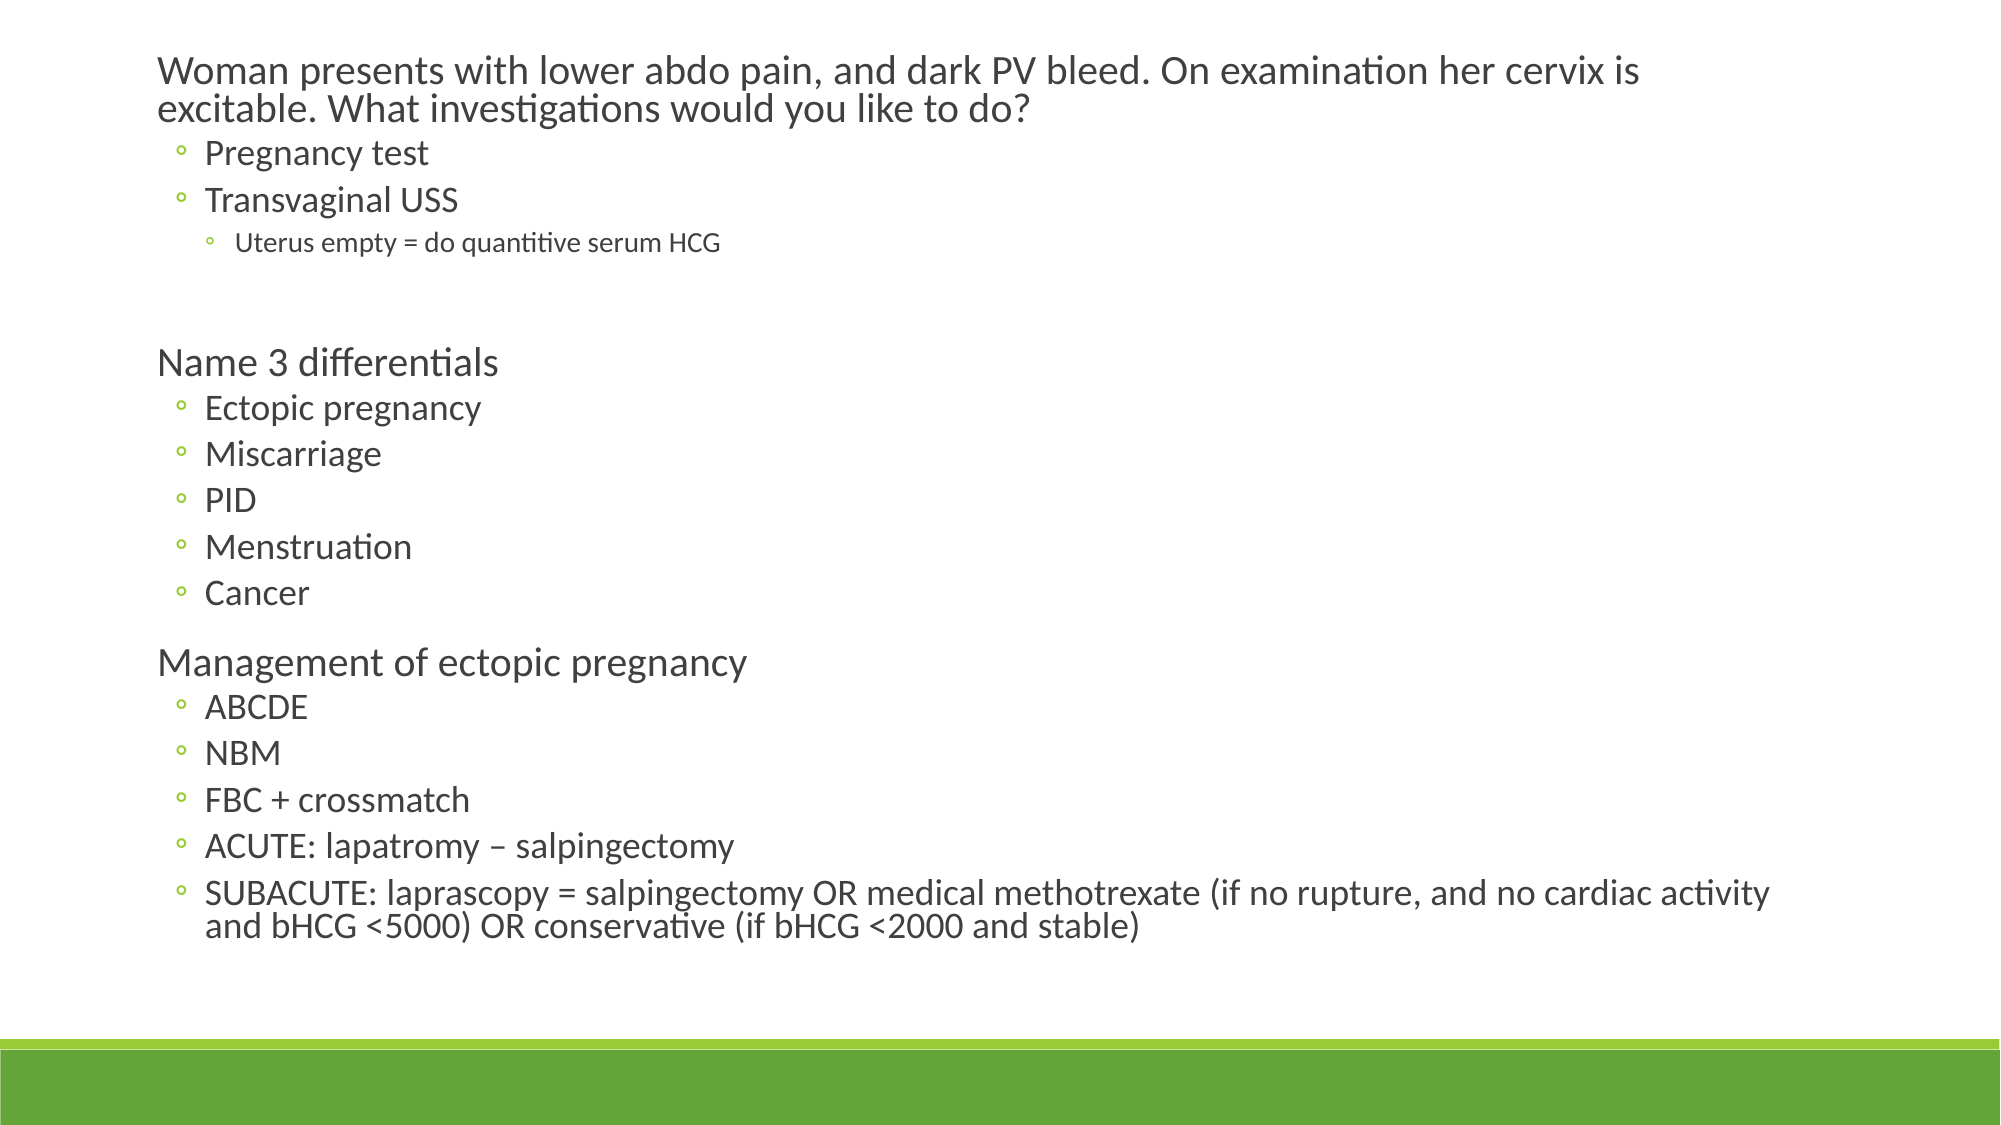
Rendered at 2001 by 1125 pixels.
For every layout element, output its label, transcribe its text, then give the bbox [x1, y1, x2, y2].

list Woman presents with lower abdo pain, and dark PV bleed. On examination her cervix is excitable. What investigations would you like to do? Pregnancy test Transvaginal USS Uterus empty = do quantitive serum HCG Name 3 differentials Ectopic pregnancy Miscarriage PID Menstruation Cancer Management of ectopic pregnancy ABCDE NBM FBC + crossmatch ACUTE: lapatromy – salpingectomy SUBACUTE: laprascopy = salpingectomy OR medical methotrexate (if no rupture, and no cardiac activity and bHCG <5000) OR conservative (if bHCG <2000 and stable) [142, 47, 1793, 1011]
